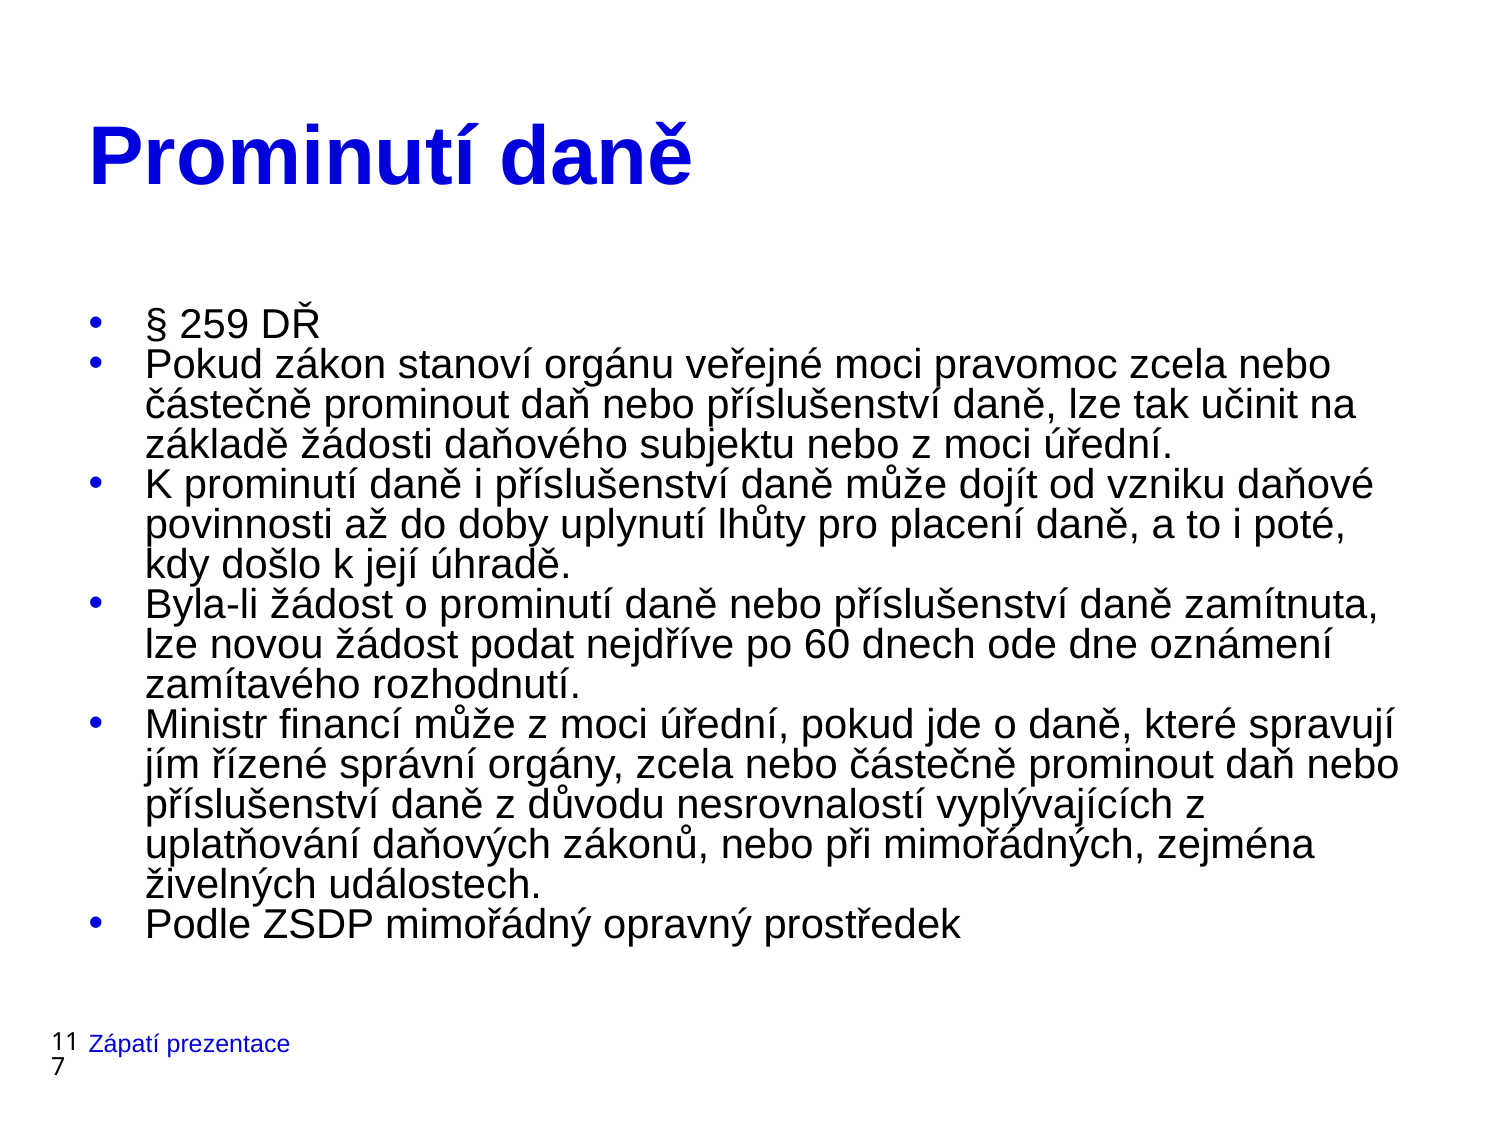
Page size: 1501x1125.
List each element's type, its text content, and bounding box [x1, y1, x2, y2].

list § 259 DŘ Pokud zákon stanoví orgánu veřejné moci pravomoc zcela nebo částečně prominout daň nebo příslušenství daně, lze tak učinit na základě žádosti daňového subjektu nebo z moci úřední. K prominutí daně i příslušenství daně může dojít od vzniku daňové povinnosti až do doby uplynutí lhůty pro placení daně, a to i poté, kdy došlo k její úhradě. Byla-li žádost o prominutí daně nebo příslušenství daně zamítnuta, lze novou žádost podat nejdříve po 60 dnech ode dne oznámení zamítavého rozhodnutí. Ministr financí může z moci úřední, pokud jde o daně, které spravují jím řízené správní orgány, zcela nebo částečně prominout daň nebo příslušenství daně z důvodu nesrovnalostí vyplývajících z uplatňování daňových zákonů, nebo při mimořádných, zejména živelných událostech. Podle ZSDP mimořádný opravný prostředek [88, 307, 1412, 957]
footer Zápatí prezentace [88, 1021, 1064, 1063]
slide_number 117 [50, 1021, 82, 1063]
title Prominutí daně [88, 118, 1412, 193]
